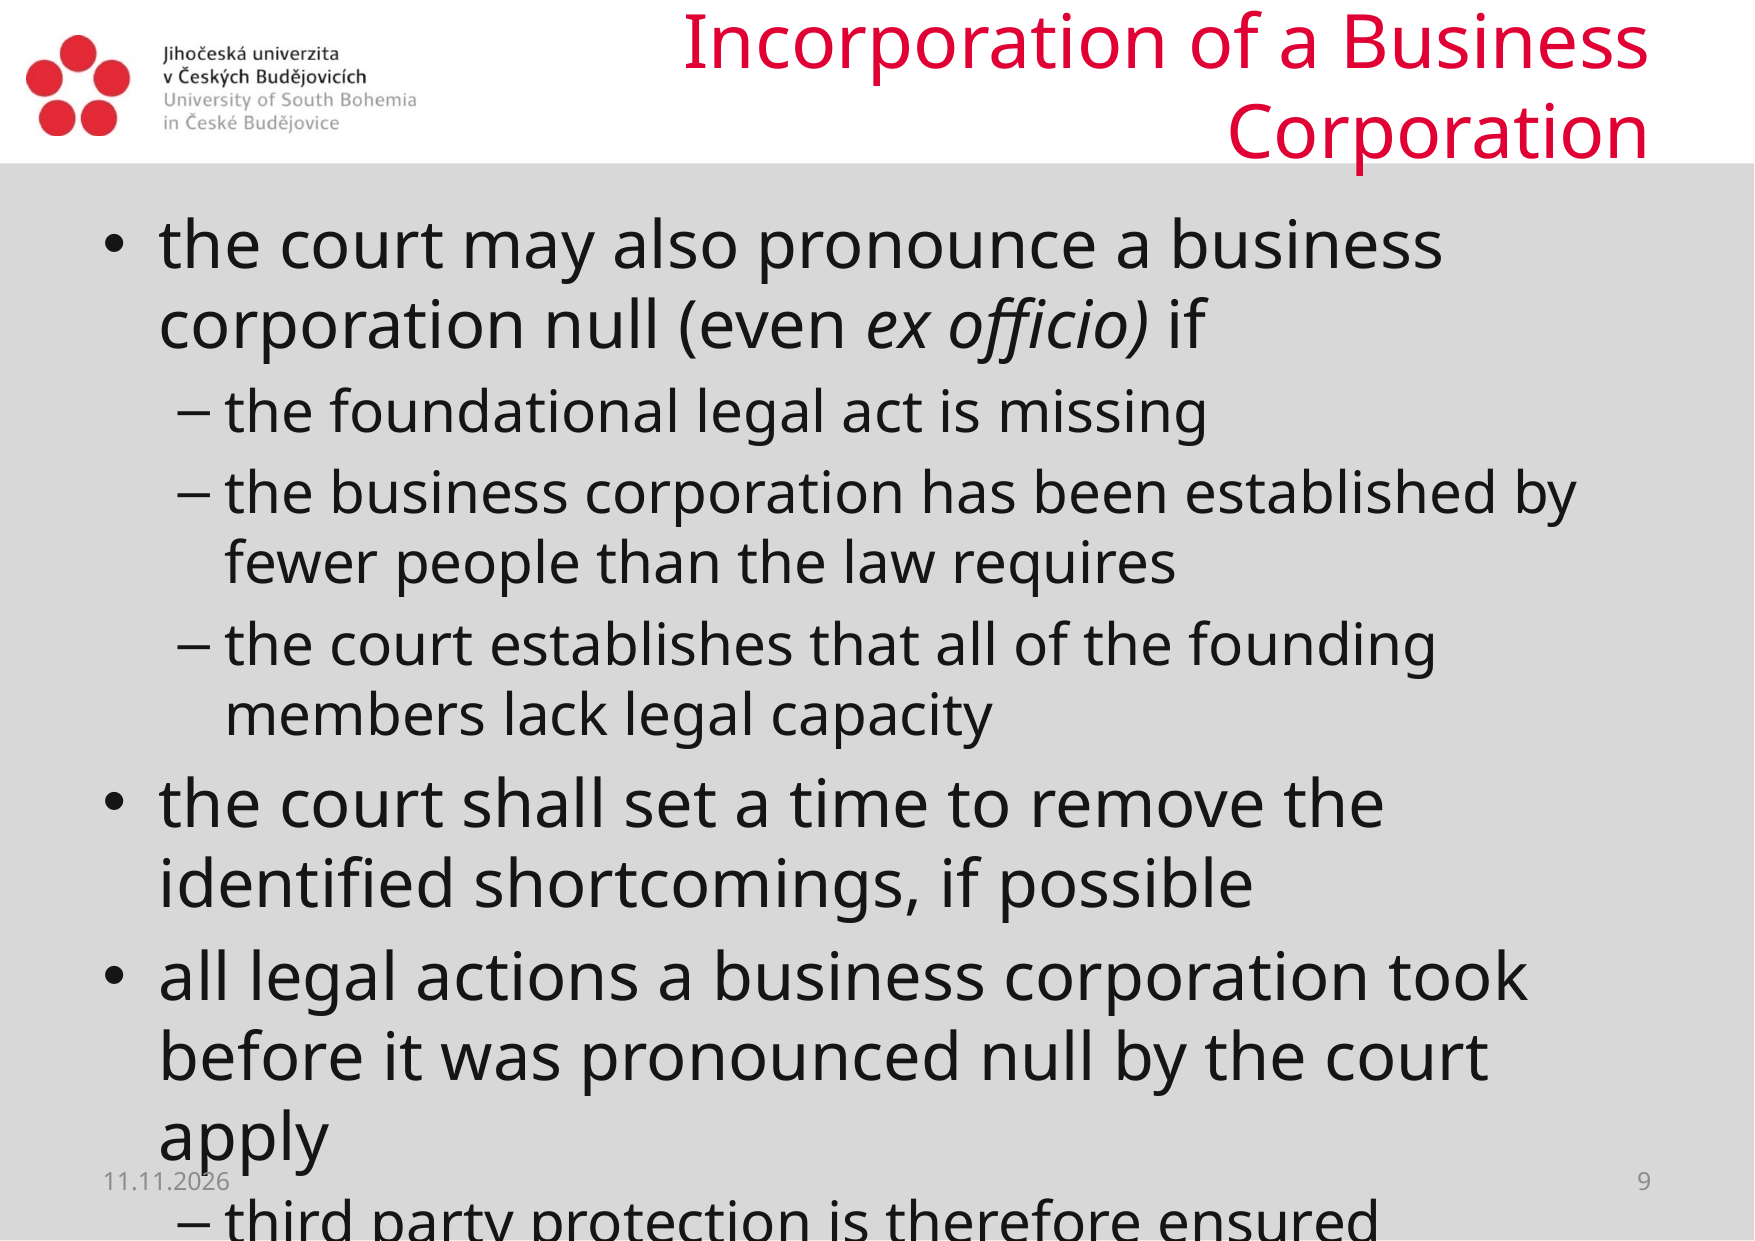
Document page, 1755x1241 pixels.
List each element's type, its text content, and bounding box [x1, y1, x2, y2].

title Incorporation of a Business Corporation [448, 29, 1667, 139]
picture [26, 35, 417, 136]
slide_number 9 [1257, 1149, 1667, 1216]
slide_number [87, 1149, 498, 1216]
list the court may also pronounce a business corporation null (even ex officio) if the foundational legal act is missing the business corporation has been established by fewer people than the law requires the court establishes that all of the founding members lack legal capacity the court shall set a time to remove the identified shortcomings, if possible all legal actions a business corporation took before it was pronounced null by the court apply third party protection is therefore ensured [87, 194, 1667, 1109]
